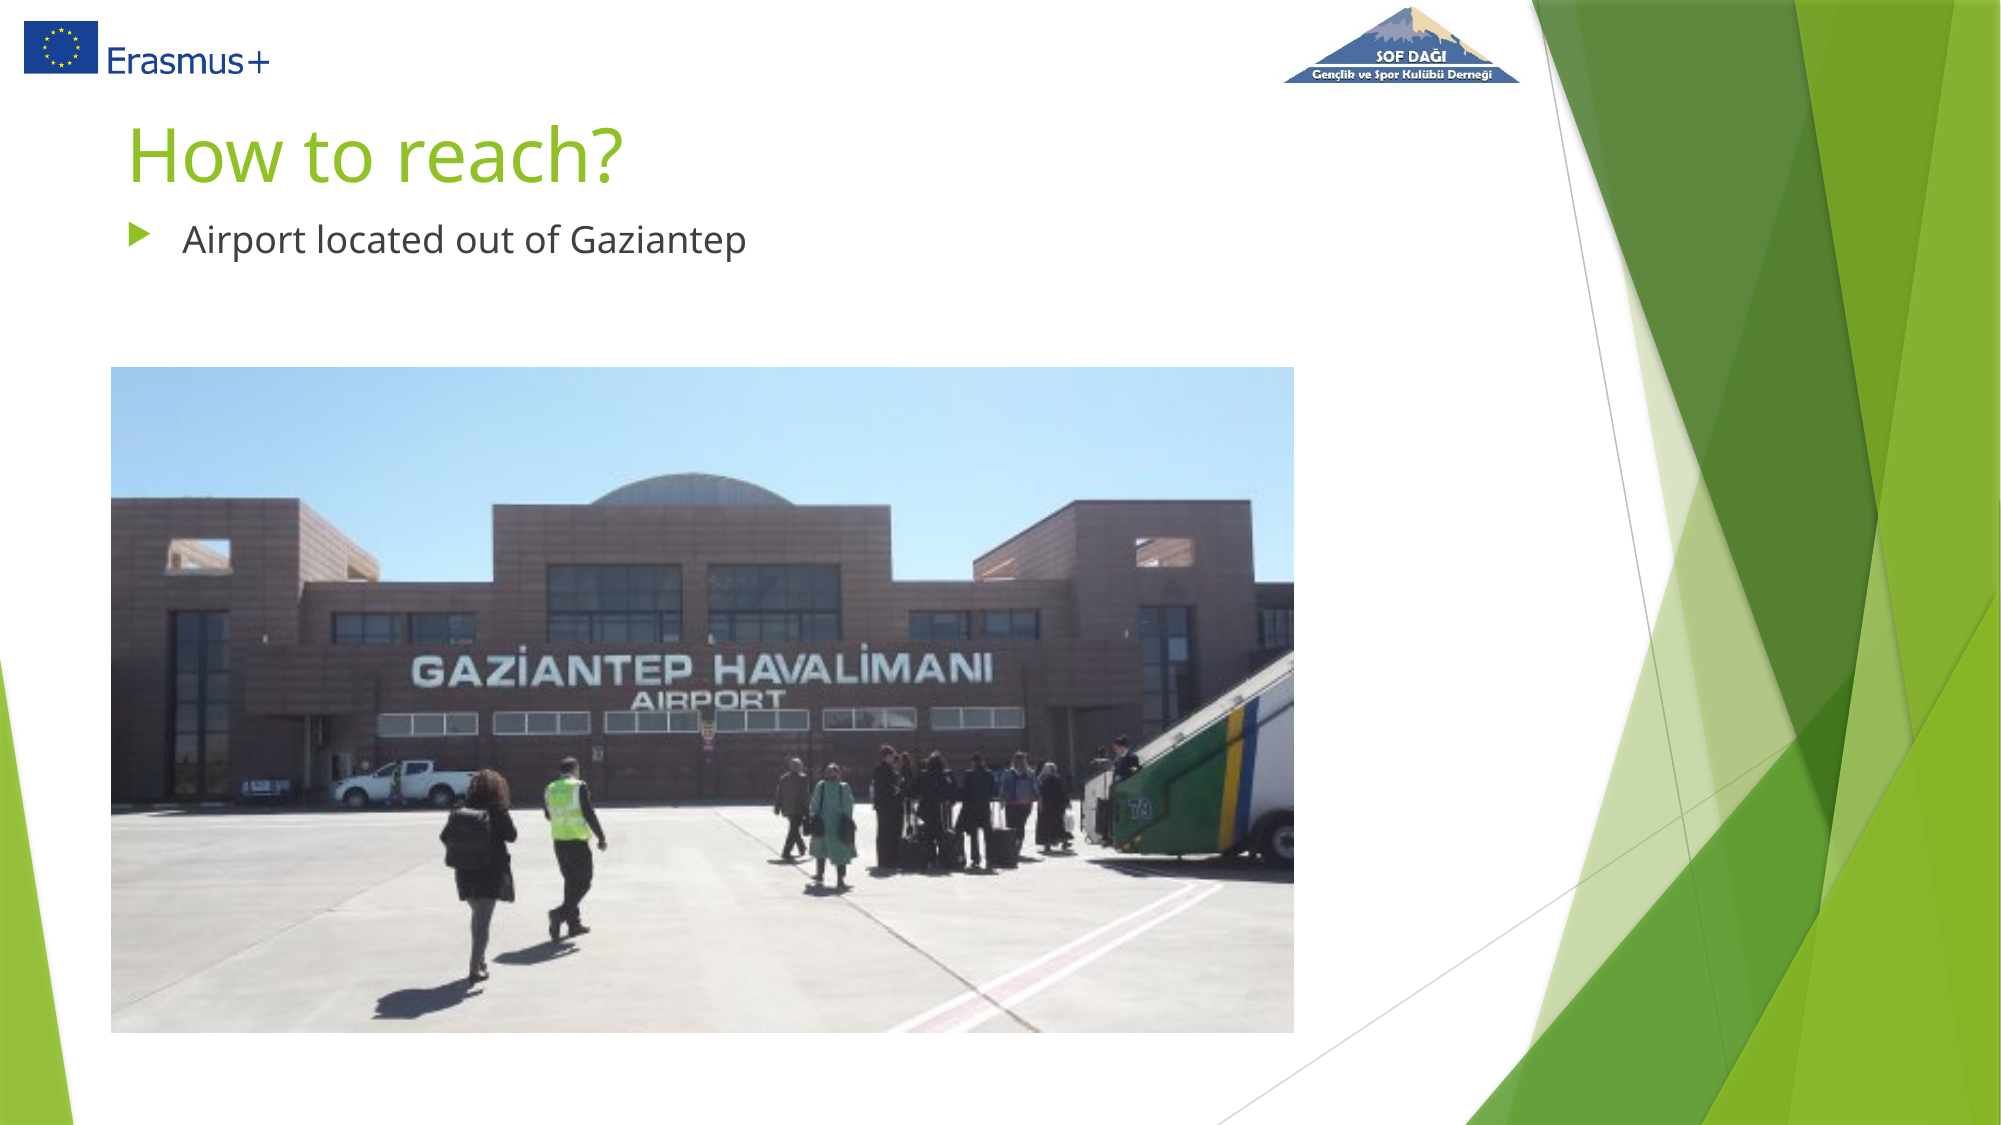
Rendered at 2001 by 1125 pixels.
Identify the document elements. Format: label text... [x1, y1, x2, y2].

picture [24, 20, 270, 74]
picture [110, 367, 1295, 1033]
title How to reach? [111, 99, 1522, 317]
list Airport located out of Gaziantep [111, 317, 1522, 845]
picture [1278, 2, 1522, 93]
